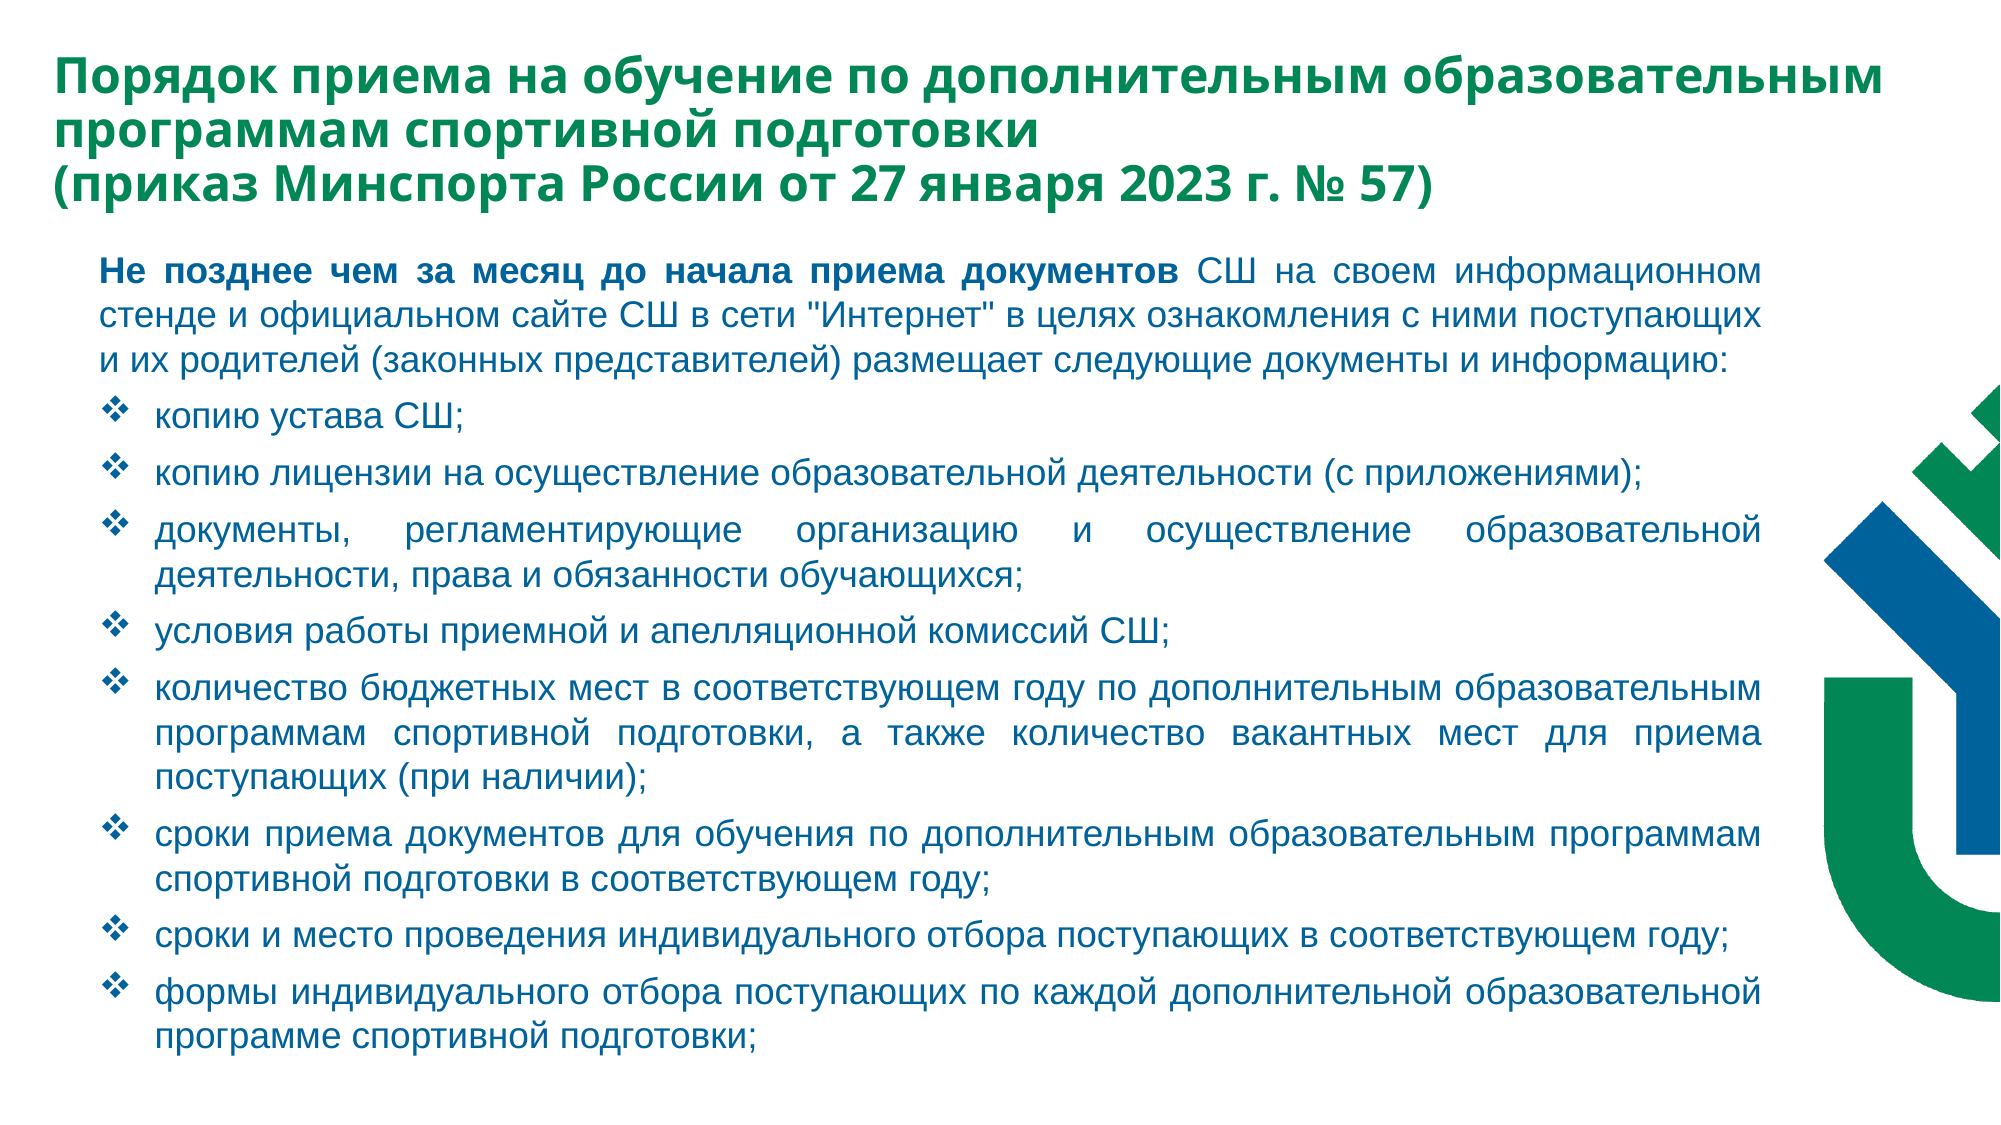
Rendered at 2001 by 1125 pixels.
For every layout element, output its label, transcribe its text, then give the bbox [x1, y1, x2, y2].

list Не позднее чем за месяц до начала приема документов СШ на своем информационном стенде и официальном сайте СШ в сети "Интернет" в целях ознакомления с ними поступающих и их родителей (законных представителей) размещает следующие документы и информацию: копию устава СШ; копию лицензии на осуществление образовательной деятельности (с приложениями); документы, регламентирующие организацию и осуществление образовательной деятельности, права и обязанности обучающихся; условия работы приемной и апелляционной комиссий СШ; количество бюджетных мест в соответствующем году по дополнительным образовательным программам спортивной подготовки, а также количество вакантных мест для приема поступающих (при наличии); сроки приема документов для обучения по дополнительным образовательным программам спортивной подготовки в соответствующем году; сроки и место проведения индивидуального отбора поступающих в соответствующем году; формы индивидуального отбора поступающих по каждой дополнительной образовательной программе спортивной подготовки; [83, 238, 1778, 1105]
picture [1822, 381, 2000, 1005]
text_box Порядок приема на обучение по дополнительным образовательным программам спортивной подготовки (приказ Минспорта России от 27 января 2023 г. № 57) [36, 33, 1964, 229]
